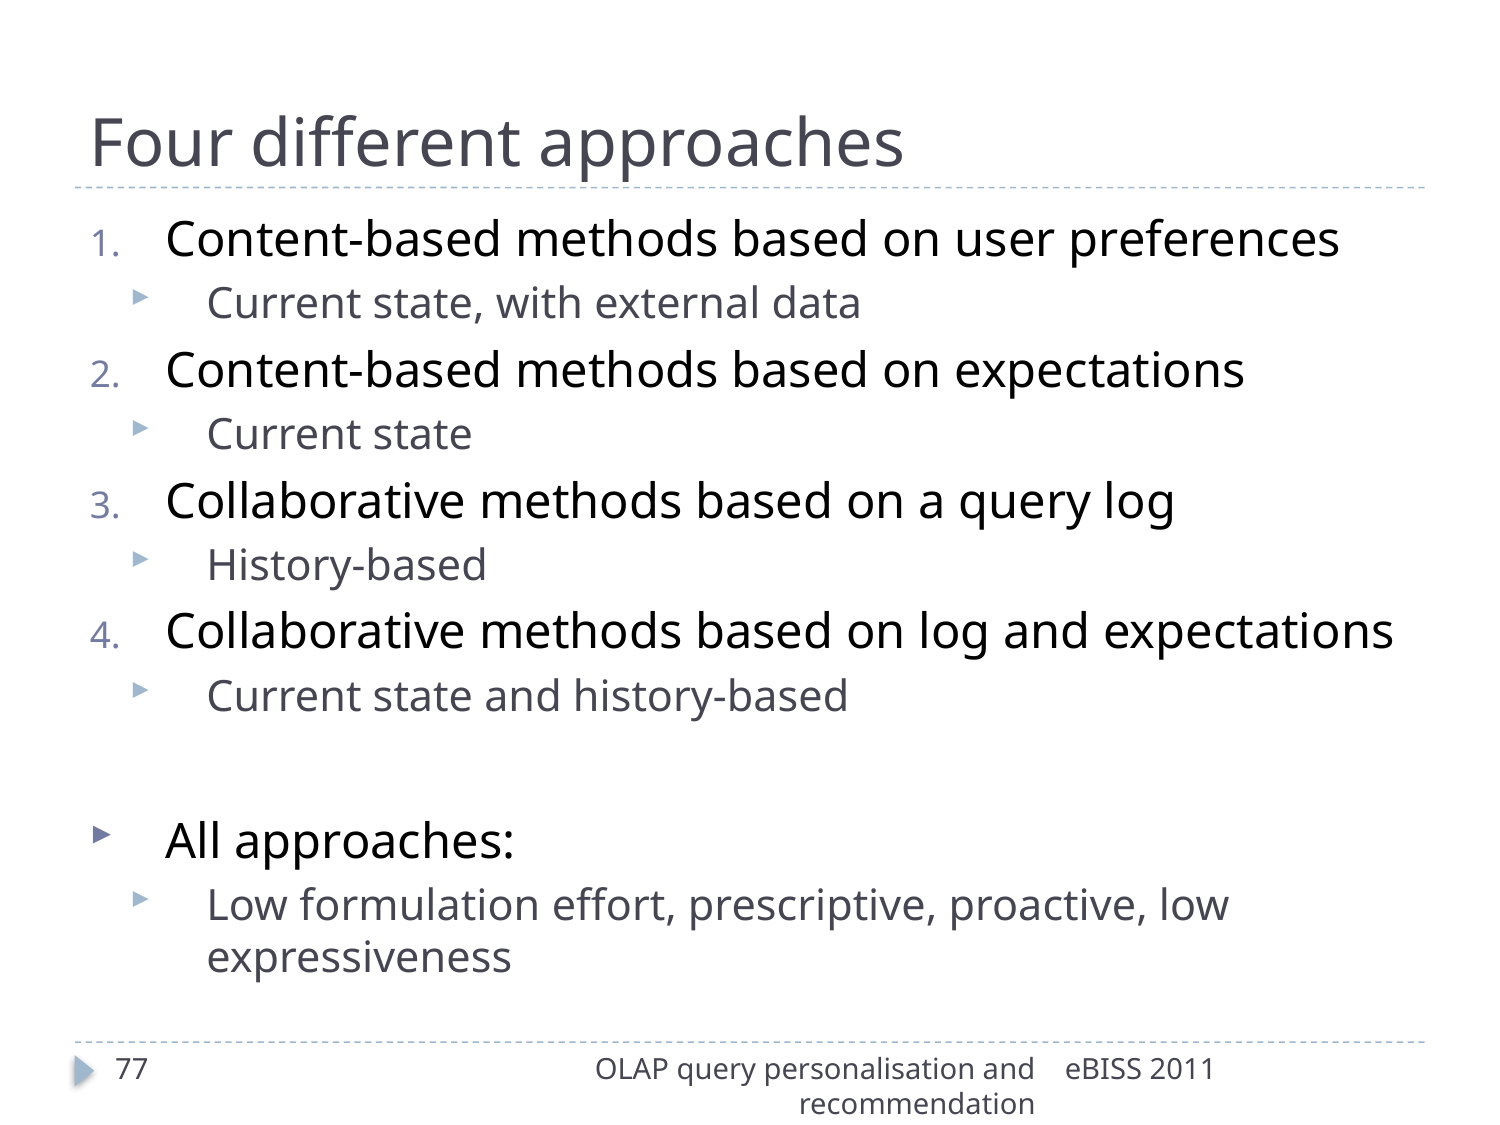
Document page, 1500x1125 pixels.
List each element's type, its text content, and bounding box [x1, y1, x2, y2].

title Four different approaches [75, 24, 1425, 188]
slide_number 77 [100, 1042, 426, 1103]
list Content-based methods based on user preferences Current state, with external data Content-based methods based on expectations Current state Collaborative methods based on a query log History-based Collaborative methods based on log and expectations Current state and history-based All approaches: Low formulation effort, prescriptive, proactive, low expressiveness [75, 200, 1425, 1000]
slide_number eBISS 2011 [1050, 1042, 1426, 1103]
footer OLAP query personalisation and recommendation [475, 1042, 1050, 1103]
